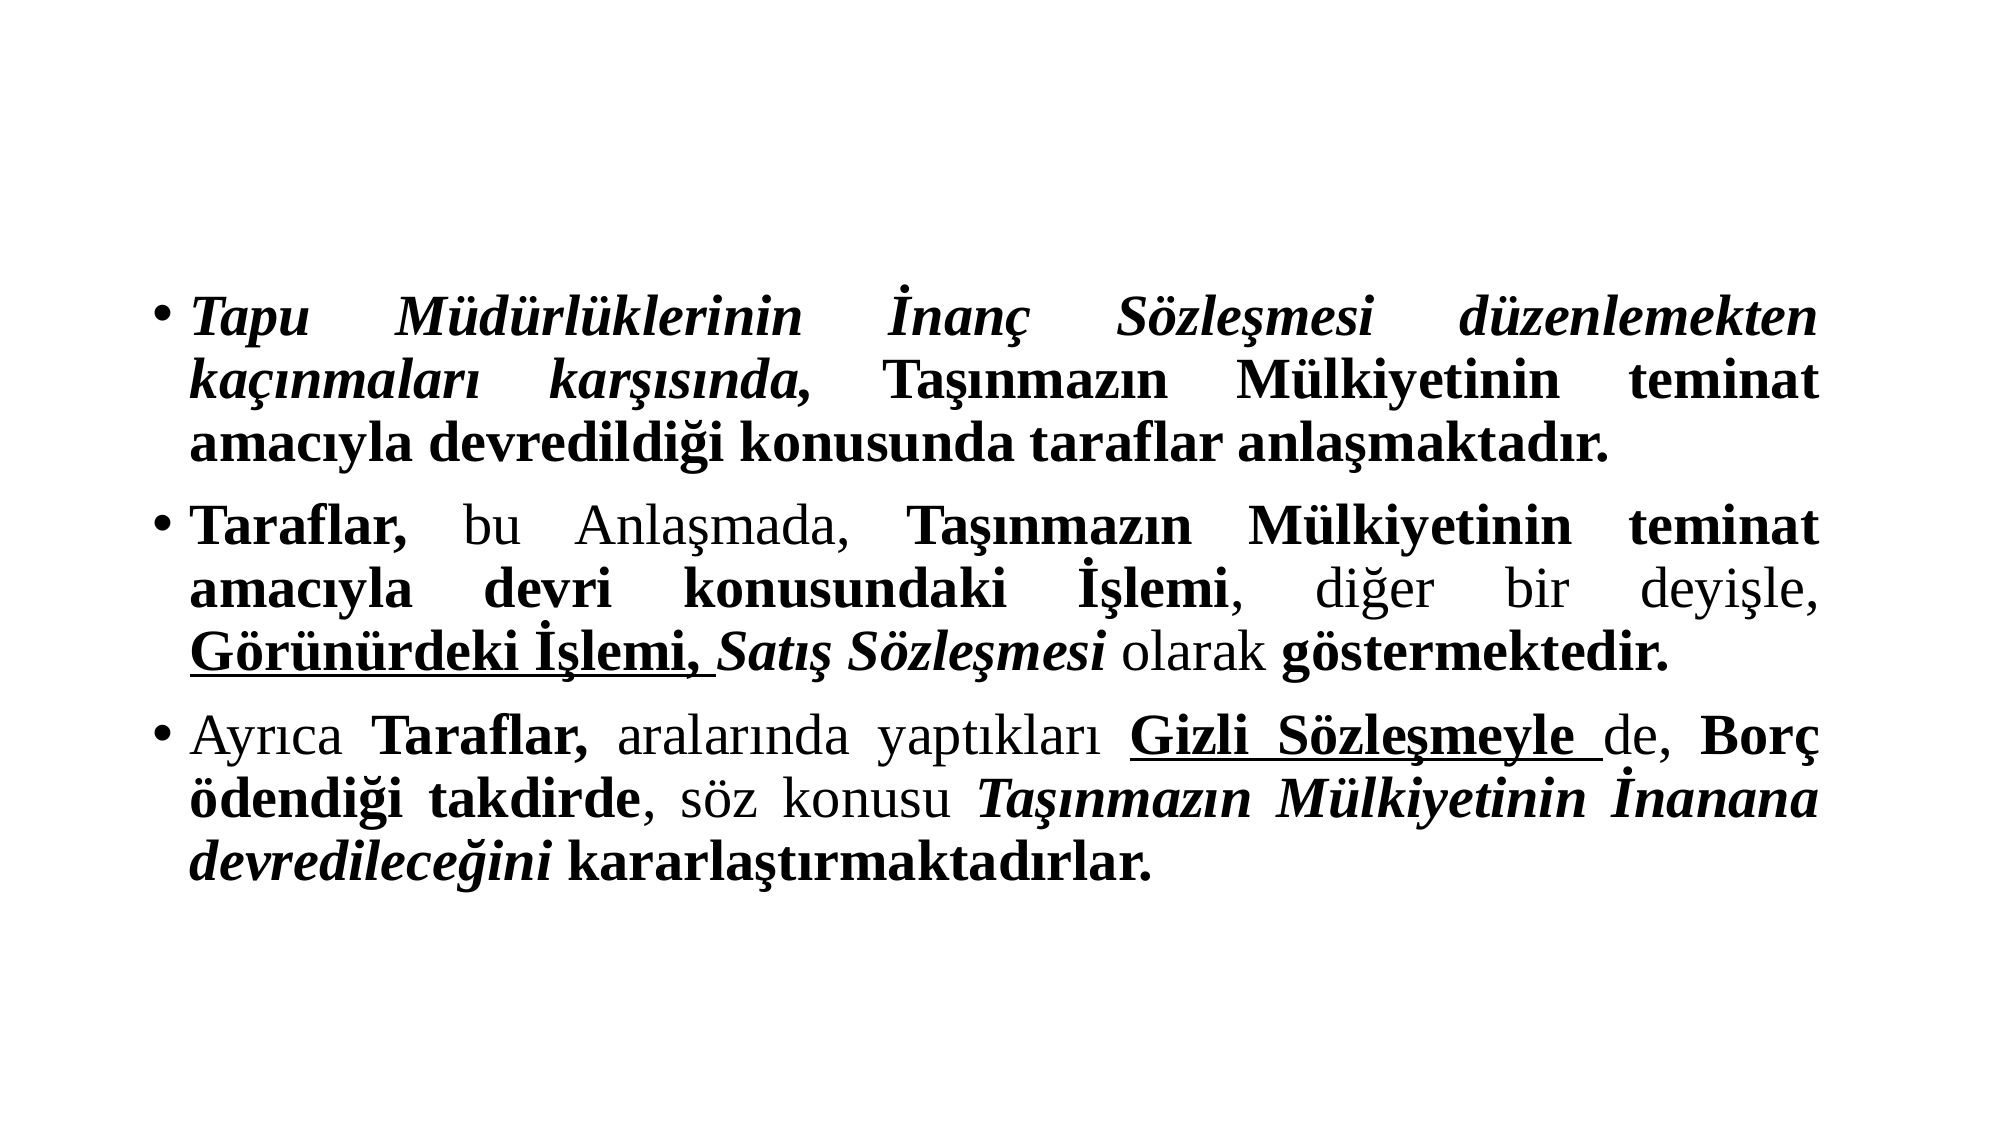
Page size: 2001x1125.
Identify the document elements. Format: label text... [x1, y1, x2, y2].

list Tapu Müdürlüklerinin İnanç Sözleşmesi düzenlemekten kaçınmaları karşısında, Taşınmazın Mülkiyetinin teminat amacıyla devredildiği konusunda taraflar anlaşmaktadır. Taraflar, bu Anlaşmada, Taşınmazın Mülkiyetinin teminat amacıyla devri konusundaki İşlemi, diğer bir deyişle, Görünürdeki İşlemi, Satış Sözleşmesi olarak göstermektedir. Ayrıca Taraflar, aralarında yaptıkları Gizli Sözleşmeyle de, Borç ödendiği takdirde, söz konusu Taşınmazın Mülkiyetinin İnanana devredileceğini kararlaştırmaktadırlar. [137, 277, 1836, 1105]
